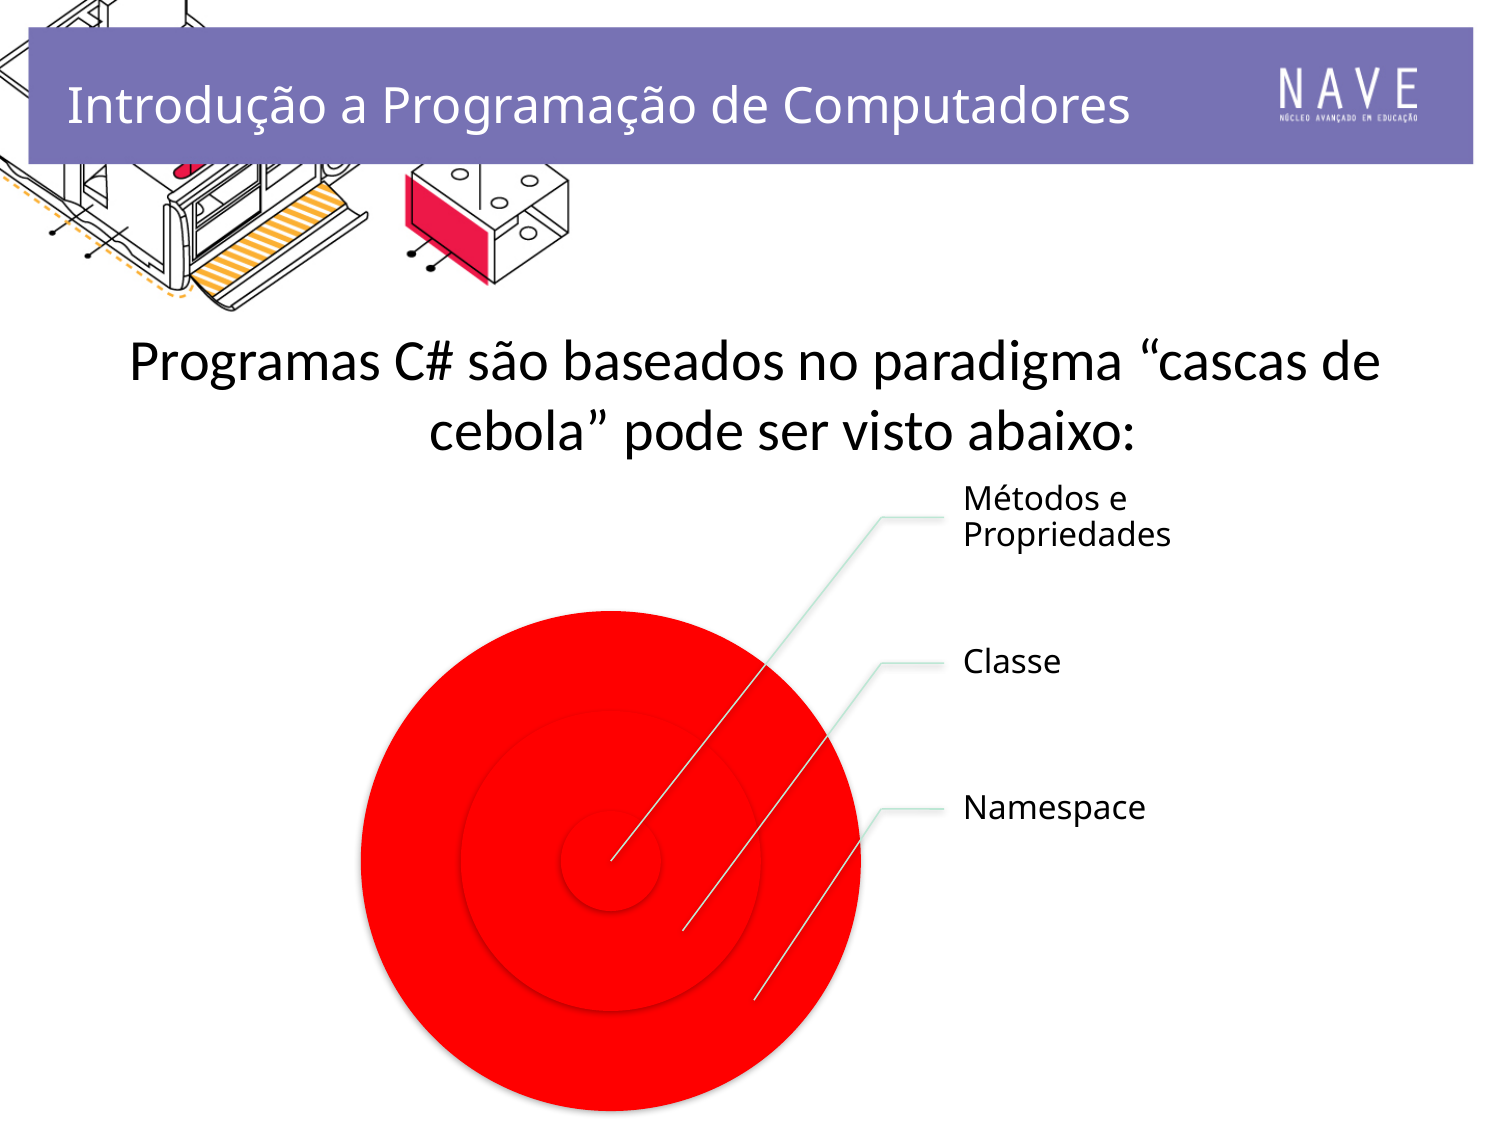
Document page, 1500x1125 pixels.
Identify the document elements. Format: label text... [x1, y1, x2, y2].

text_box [277, 444, 1278, 1112]
subtitle Programas C# são baseados no paradigma “cascas de cebola” pode ser visto abaixo: [112, 314, 1400, 551]
text_box Introdução a Programação de Computadores [53, 66, 1195, 142]
picture [0, 0, 1500, 1125]
